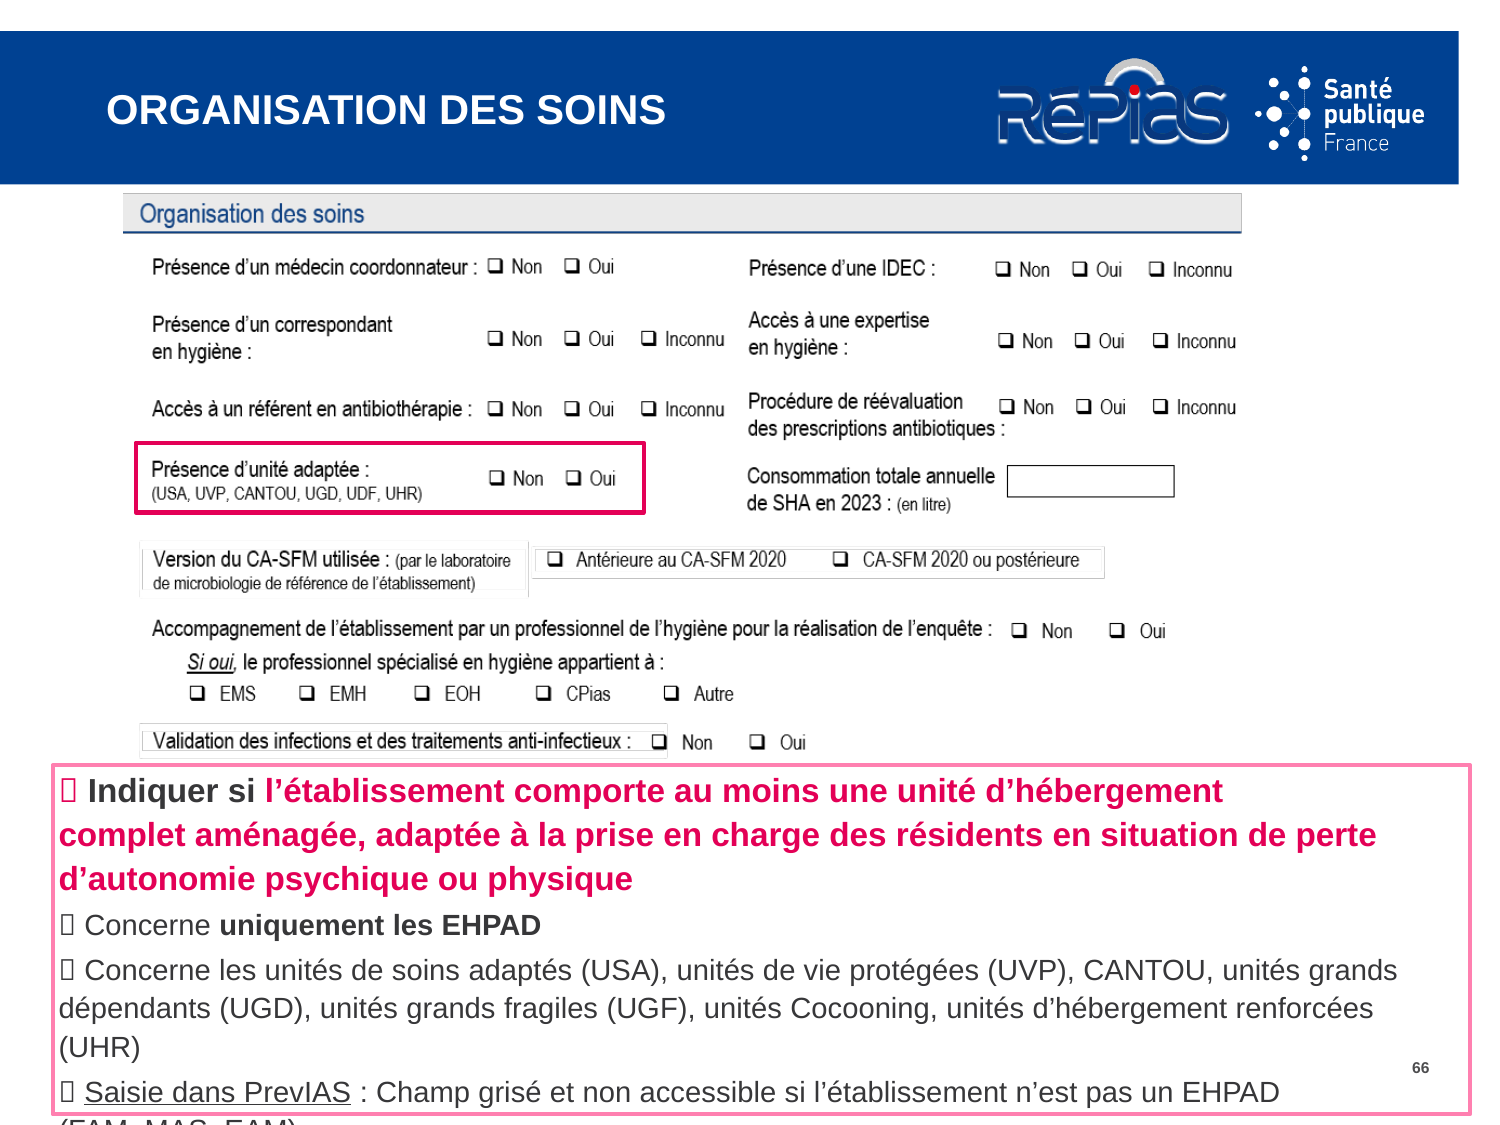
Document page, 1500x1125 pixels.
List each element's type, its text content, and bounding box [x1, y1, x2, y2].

picture [1255, 66, 1424, 161]
list  Indiquer si l’établissement comporte au moins une unité d’hébergement complet aménagée, adaptée à la prise en charge des résidents en situation de perte d’autonomie psychique ou physique  Concerne uniquement les EHPAD  Concerne les unités de soins adaptés (USA), unités de vie protégées (UVP), CANTOU, unités grands dépendants (UGD), unités grands fragiles (UGF), unités Cocooning, unités d’hébergement renforcées (UHR)  Saisie dans PrevIAS : Champ grisé et non accessible si l’établissement n’est pas un EHPAD (FAM, MAS, EAM) [52, 765, 1471, 1115]
picture [123, 187, 1259, 769]
title Organisation des soins [100, 30, 1211, 185]
picture [997, 58, 1228, 140]
